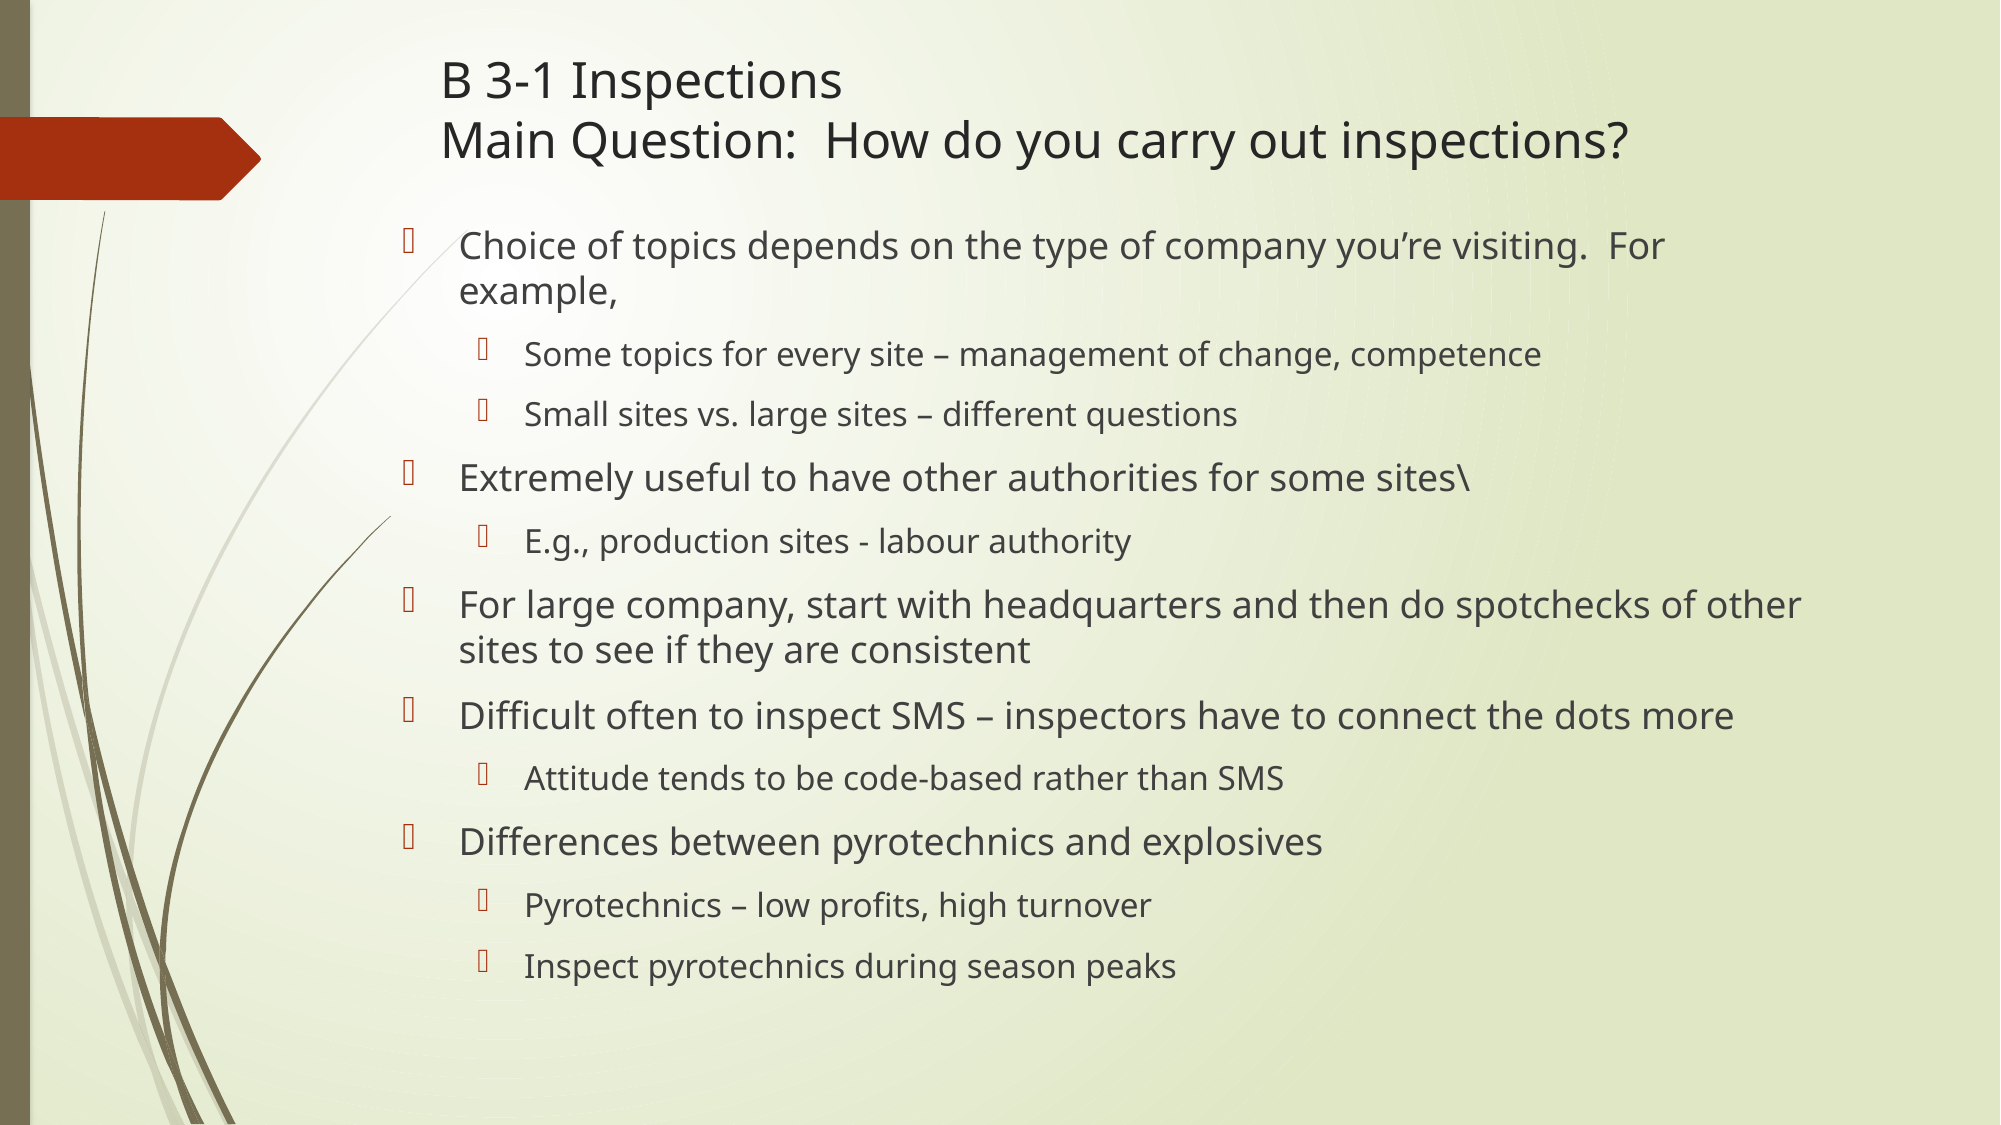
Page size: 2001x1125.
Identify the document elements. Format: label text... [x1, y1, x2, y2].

list Choice of topics depends on the type of company you’re visiting. For example, Some topics for every site – management of change, competence Small sites vs. large sites – different questions Extremely useful to have other authorities for some sites\ E.g., production sites - labour authority For large company, start with headquarters and then do spotchecks of other sites to see if they are consistent Difficult often to inspect SMS – inspectors have to connect the dots more Attitude tends to be code-based rather than SMS Differences between pyrotechnics and explosives Pyrotechnics – low profits, high turnover Inspect pyrotechnics during season peaks [387, 214, 1850, 1024]
title B 3-1 Inspections Main Question: How do you carry out inspections? [425, 41, 1888, 215]
